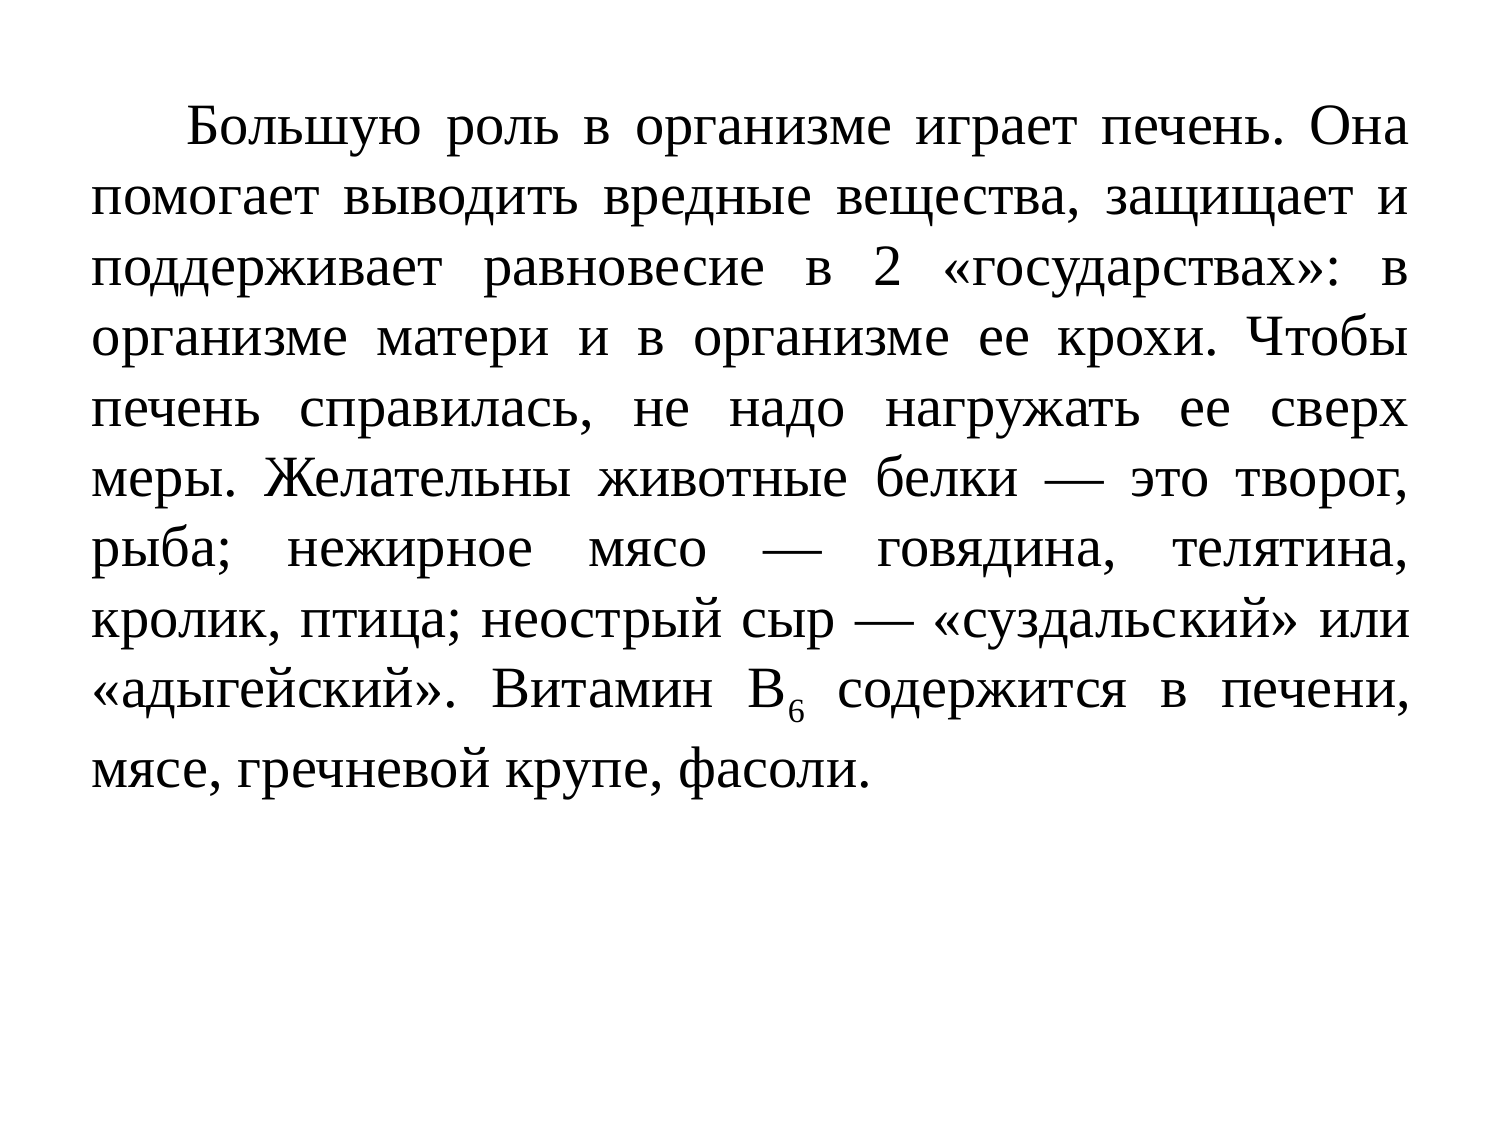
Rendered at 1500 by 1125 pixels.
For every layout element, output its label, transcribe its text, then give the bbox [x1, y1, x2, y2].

list Большую роль в организме играет печень. Она помо­гает выводить вредные вещества, защищает и поддержи­вает равновесие в 2 «государствах»: в организме матери и в организме ее крохи. Чтобы печень справилась, не надо нагружать ее сверх меры. Желательны животные белки — это творог, рыба; нежирное мясо — говядина, телятина, кролик, птица; неострый сыр — «суздальс­кий» или «адыгейский». Витамин В6 содержится в пече­ни, мясе, гречневой крупе, фасоли. [76, 78, 1427, 821]
